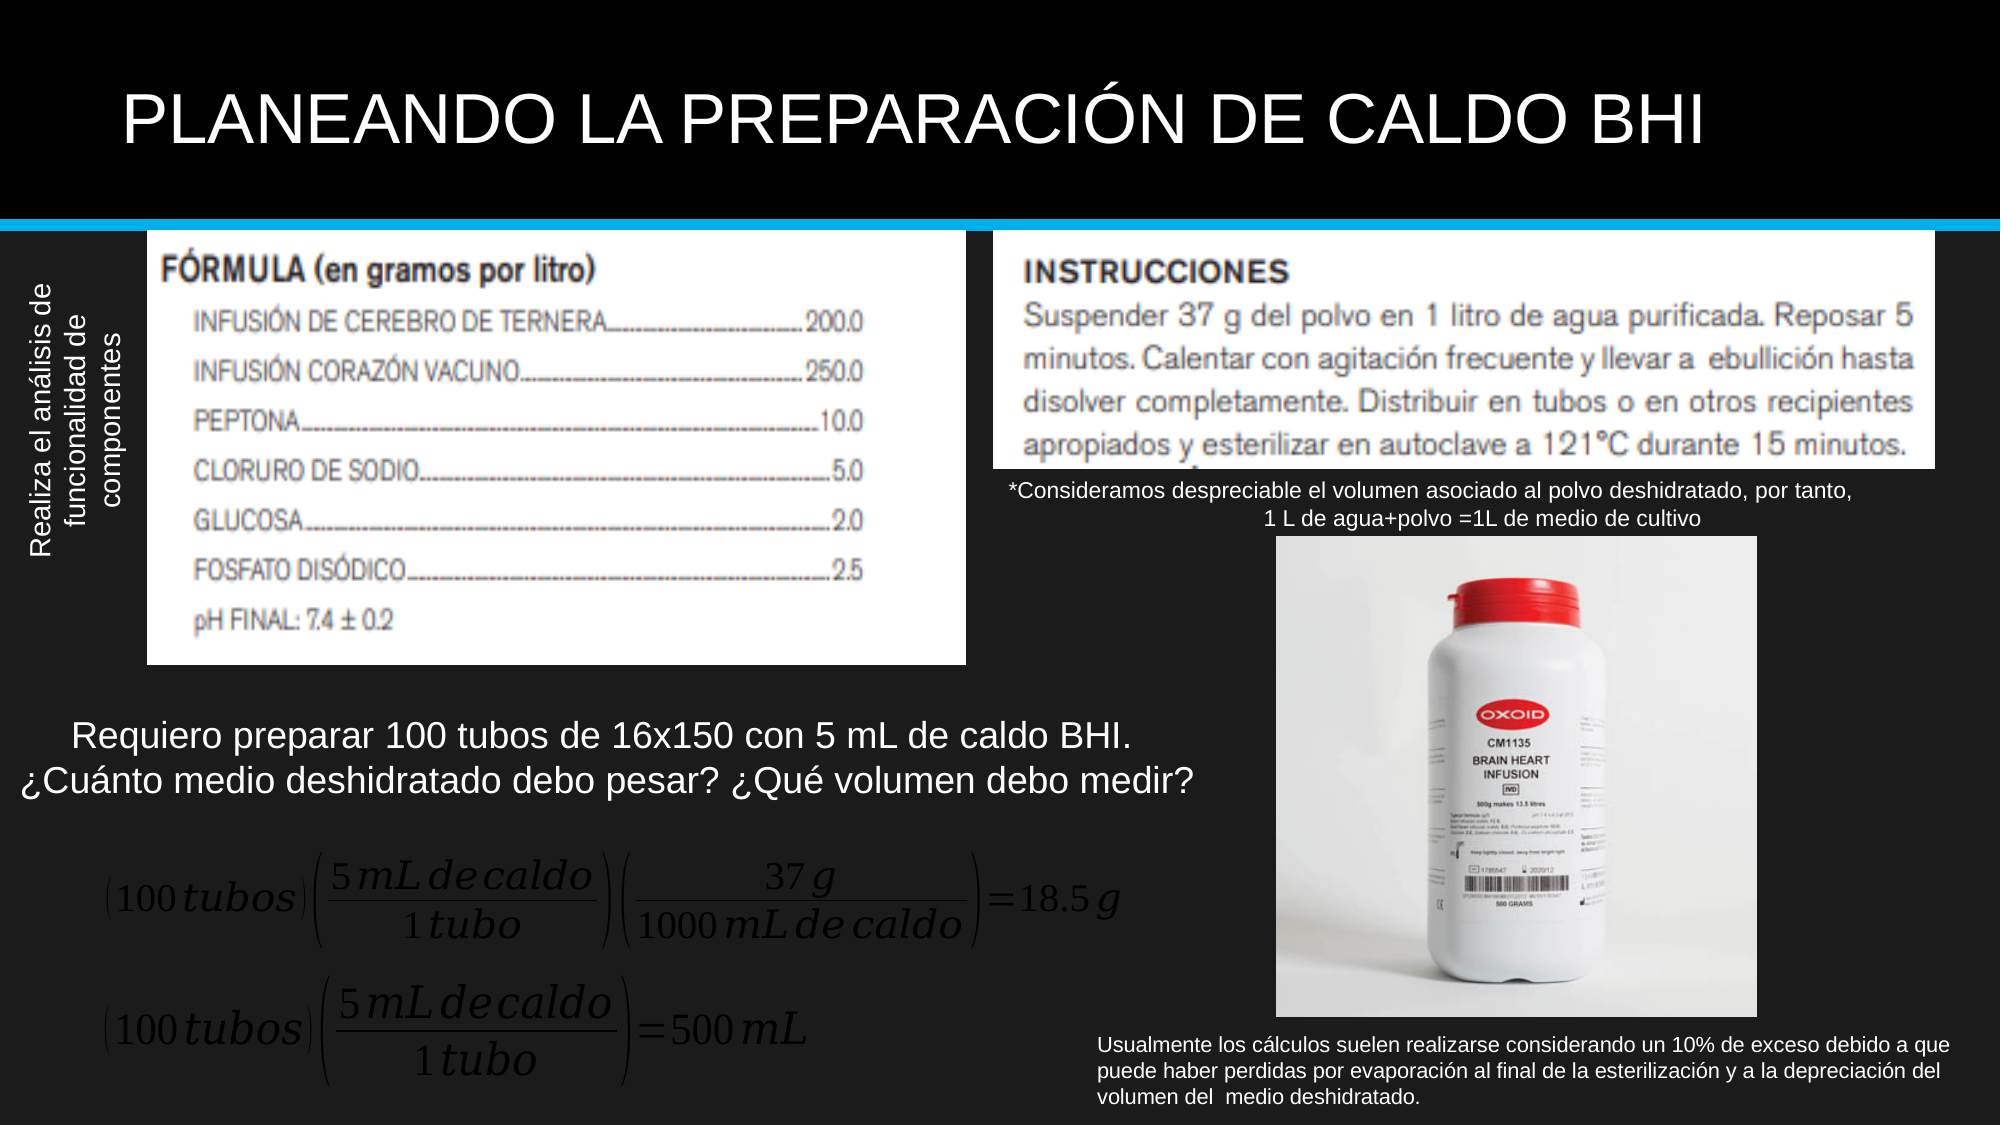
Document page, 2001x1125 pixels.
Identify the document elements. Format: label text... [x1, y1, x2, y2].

picture [1276, 536, 1757, 1017]
title PLANEANDO LA PREPARACIÓN DE CALDO BHI [106, 30, 1935, 211]
text_box Requiero preparar 100 tubos de 16x150 con 5 mL de caldo BHI. ¿Cuánto medio deshidratado debo pesar? ¿Qué volumen debo medir? [4, 703, 1210, 809]
text_box Realiza el análisis de funcionalidad de componentes [13, 229, 134, 613]
text_box *Consideramos despreciable el volumen asociado al polvo deshidratado, por tanto, 1 L de agua+polvo =1L de medio de cultivo [993, 468, 1972, 539]
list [147, 230, 966, 665]
picture [993, 231, 1935, 469]
text_box Usualmente los cálculos suelen realizarse considerando un 10% de exceso debido a que puede haber perdidas por evaporación al final de la esterilización y a la depreciación del volumen del medio deshidratado. [1082, 1022, 2000, 1117]
